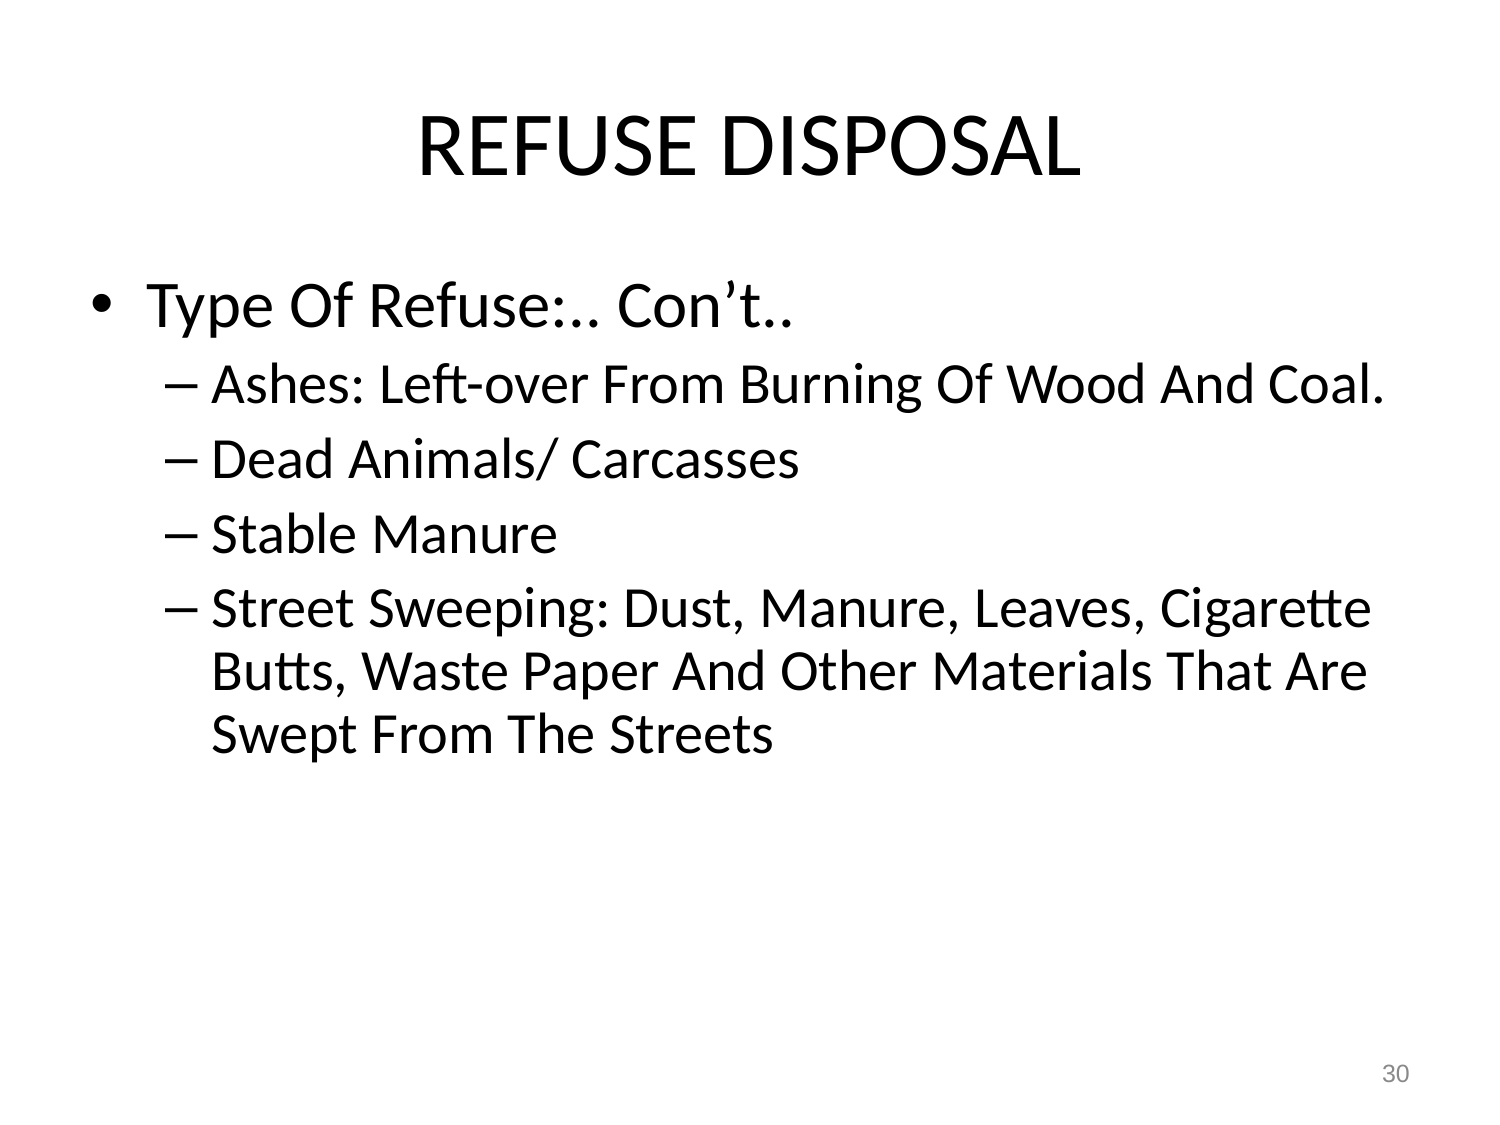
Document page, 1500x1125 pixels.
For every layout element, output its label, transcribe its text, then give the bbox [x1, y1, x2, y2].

title REFUSE DISPOSAL [75, 45, 1425, 233]
list Type Of Refuse:.. Con’t.. Ashes: Left-over From Burning Of Wood And Coal. Dead Animals/ Carcasses Stable Manure Street Sweeping: Dust, Manure, Leaves, Cigarette Butts, Waste Paper And Other Materials That Are Swept From The Streets [75, 262, 1425, 1005]
slide_number 30 [1074, 1042, 1425, 1103]
